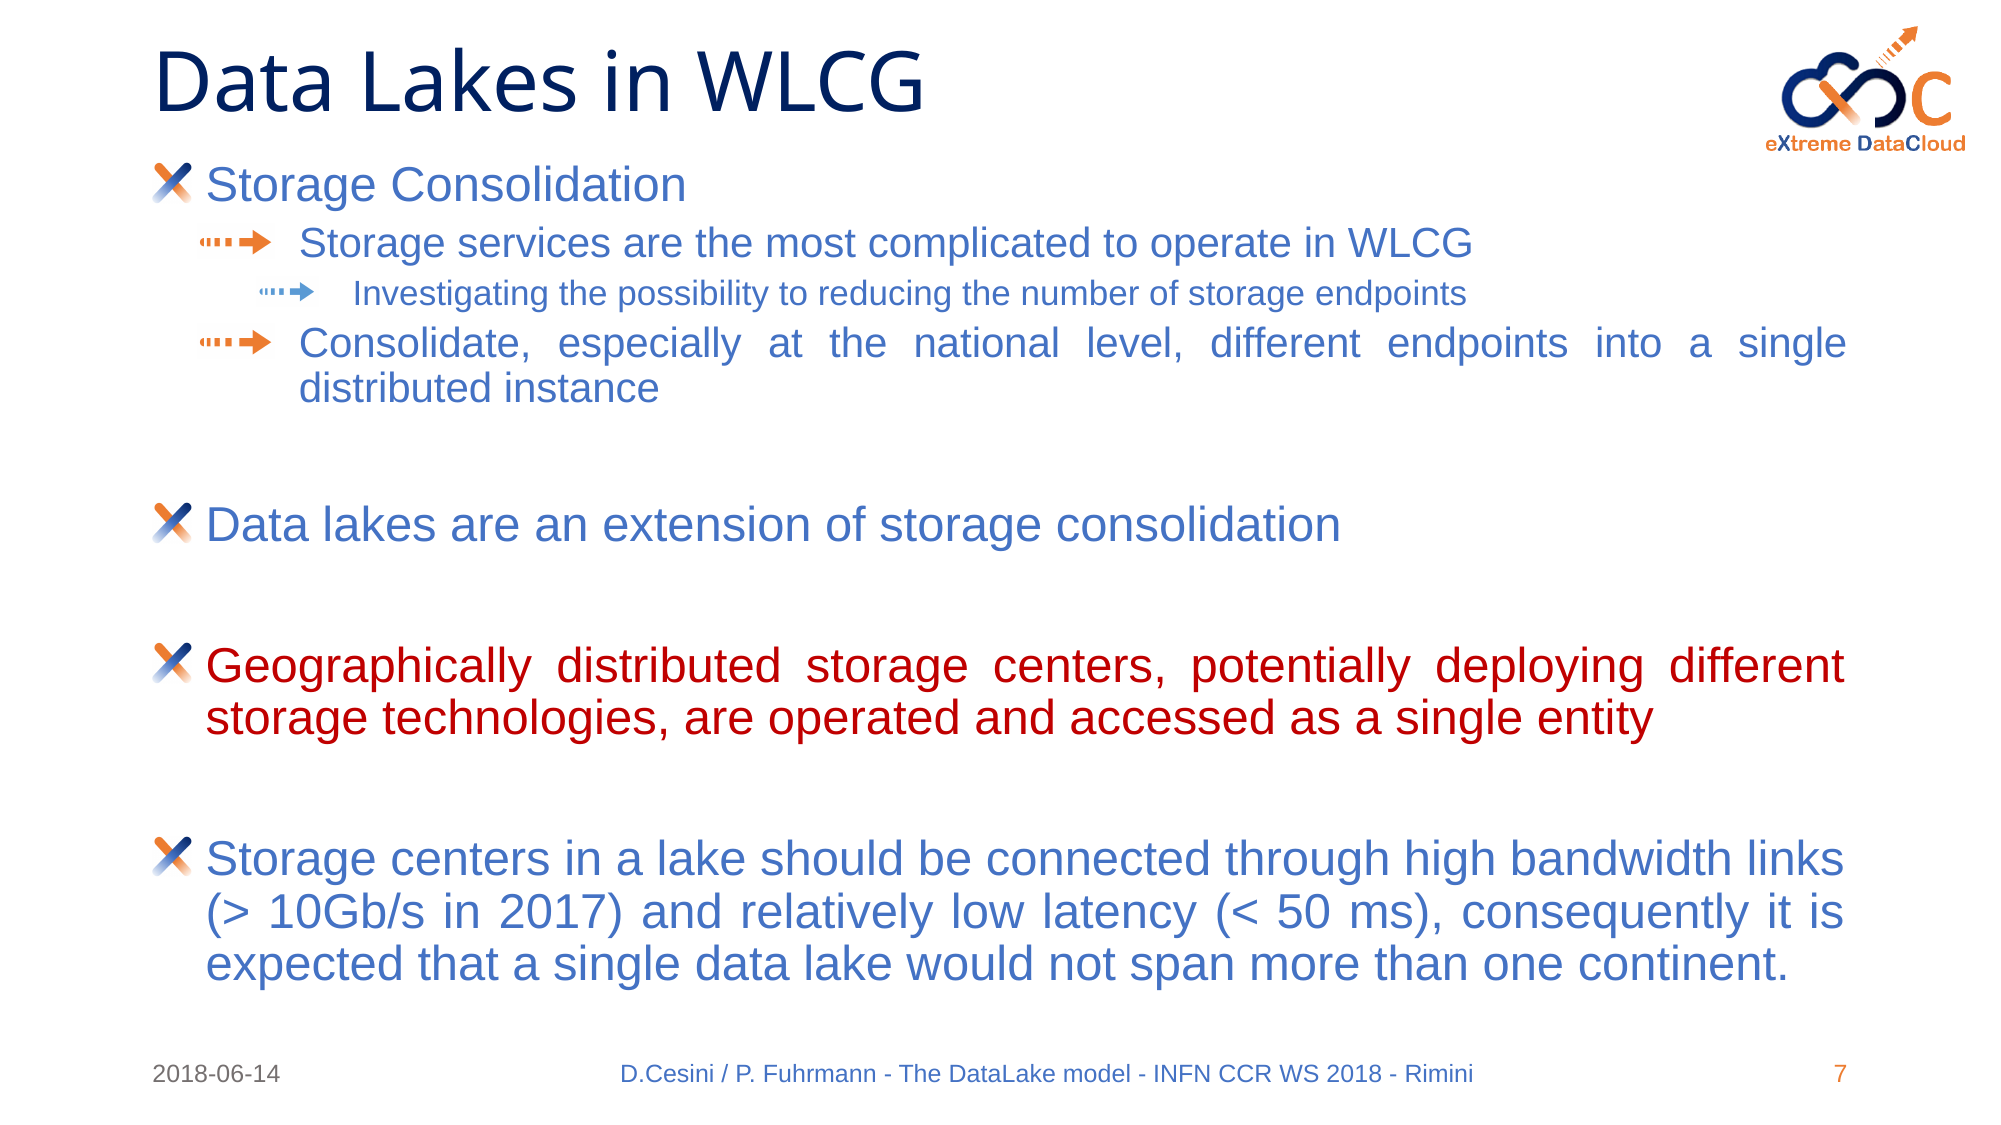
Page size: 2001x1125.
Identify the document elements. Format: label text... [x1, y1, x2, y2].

picture [152, 502, 192, 544]
title Data Lakes in WLCG [137, 18, 1777, 151]
picture [152, 642, 192, 684]
slide_number 7 [1744, 1042, 1863, 1103]
picture [152, 162, 192, 204]
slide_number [137, 1042, 403, 1103]
picture [256, 276, 302, 307]
picture [197, 223, 238, 259]
picture [197, 323, 238, 359]
footer D.Cesini / P. Fuhrmann - The DataLake model - INFN CCR WS 2018 - Rimini [600, 1042, 1496, 1103]
picture [152, 836, 192, 877]
list Storage Consolidation Storage services are the most complicated to operate in WLCG Investigating the possibility to reducing the number of storage endpoints Consolidate, especially at the national level, different endpoints into a single distributed instance Data lakes are an extension of storage consolidation Geographically distributed storage centers, potentially deploying different storage technologies, are operated and accessed as a single entity Storage centers in a lake should be connected through high bandwidth links (> 10Gb/s in 2017) and relatively low latency (< 50 ms), consequently it is expected that a single data lake would not span more than one continent. [137, 151, 1863, 1043]
picture [1777, 18, 1985, 170]
